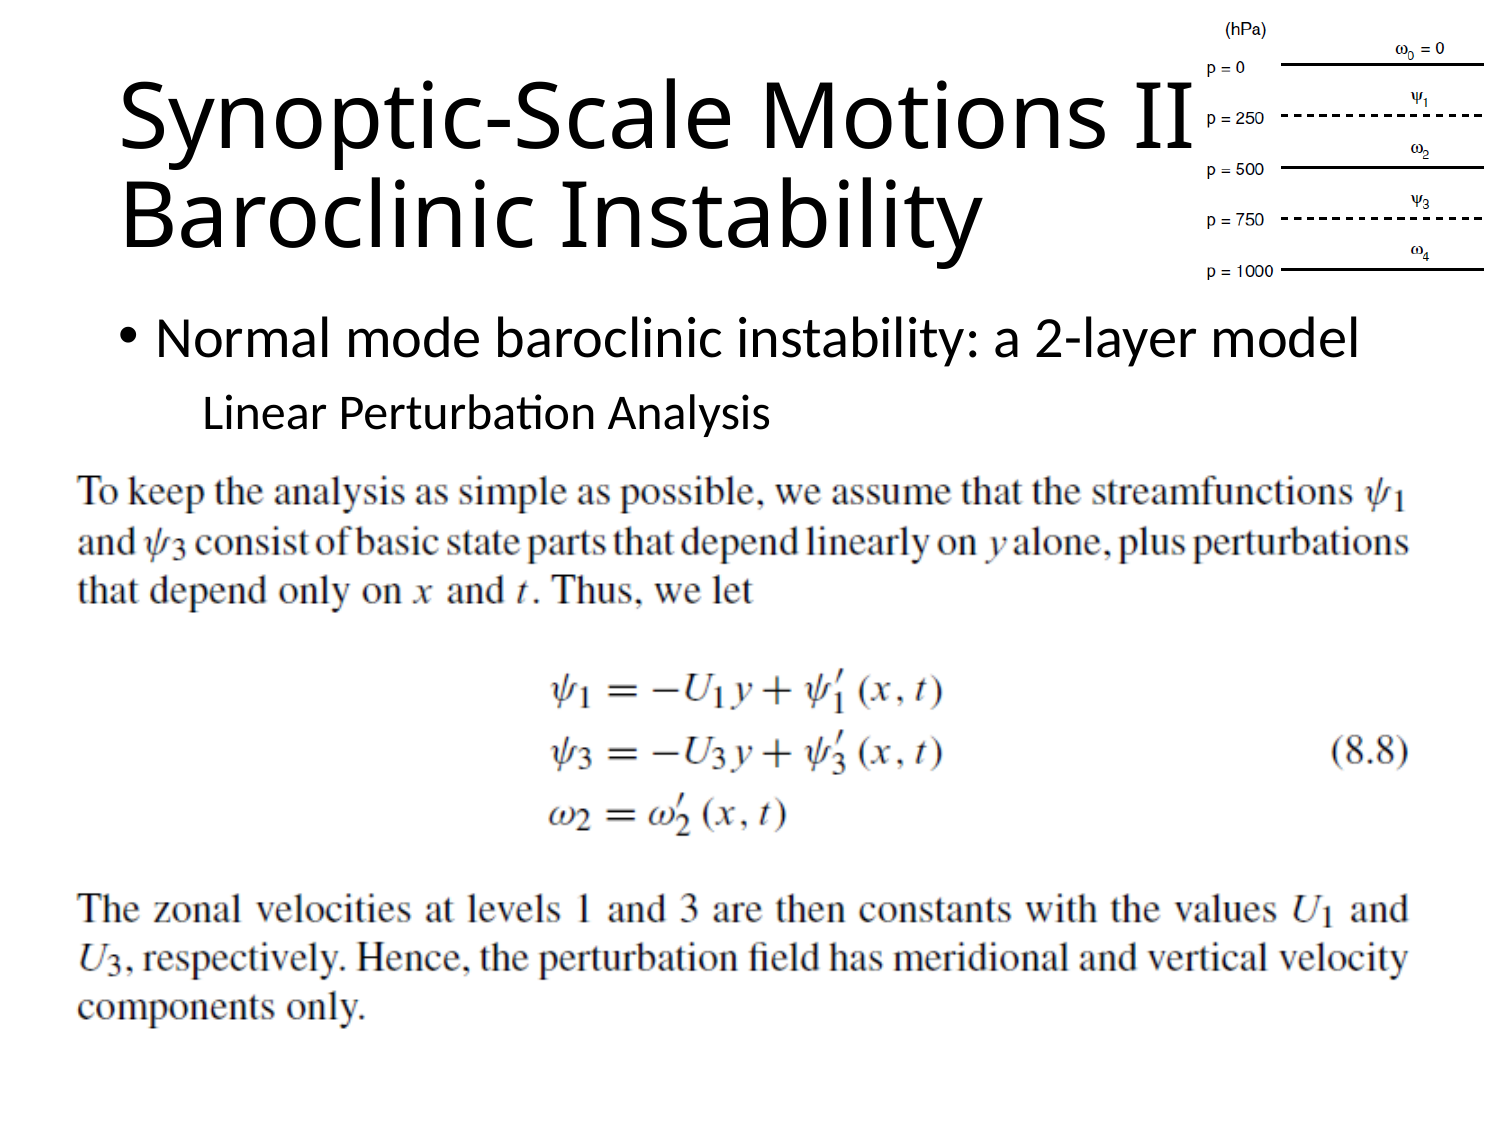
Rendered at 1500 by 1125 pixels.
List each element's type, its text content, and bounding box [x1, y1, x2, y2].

title Synoptic-Scale Motions II: Baroclinic Instability [103, 59, 1194, 278]
picture [68, 467, 1432, 1034]
list Normal mode baroclinic instability: a 2-layer model [103, 299, 1397, 467]
text_box Linear Perturbation Analysis [187, 371, 787, 447]
picture [1194, 16, 1484, 280]
